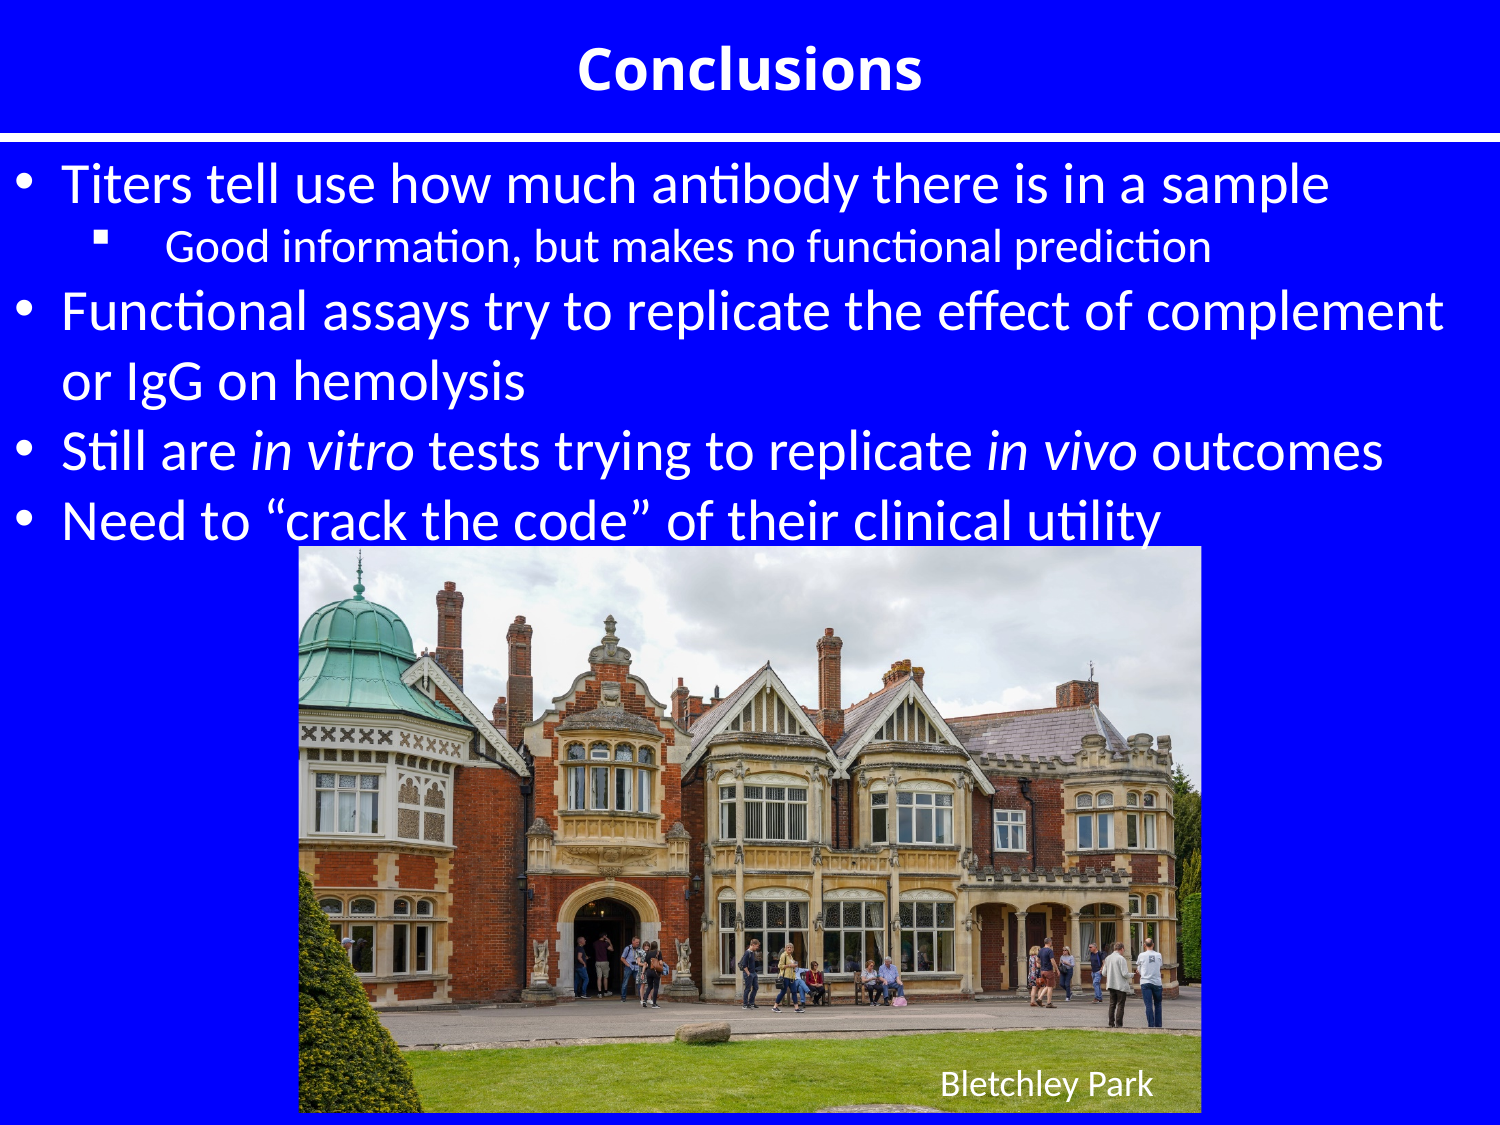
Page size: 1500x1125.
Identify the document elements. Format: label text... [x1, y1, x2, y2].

picture [298, 546, 1202, 1113]
text_box Titers tell use how much antibody there is in a sample Good information, but makes no functional prediction Functional assays try to replicate the effect of complement or IgG on hemolysis Still are in vitro tests trying to replicate in vivo outcomes Need to “crack the code” of their clinical utility [0, 137, 1500, 560]
title Conclusions [0, 24, 1500, 107]
